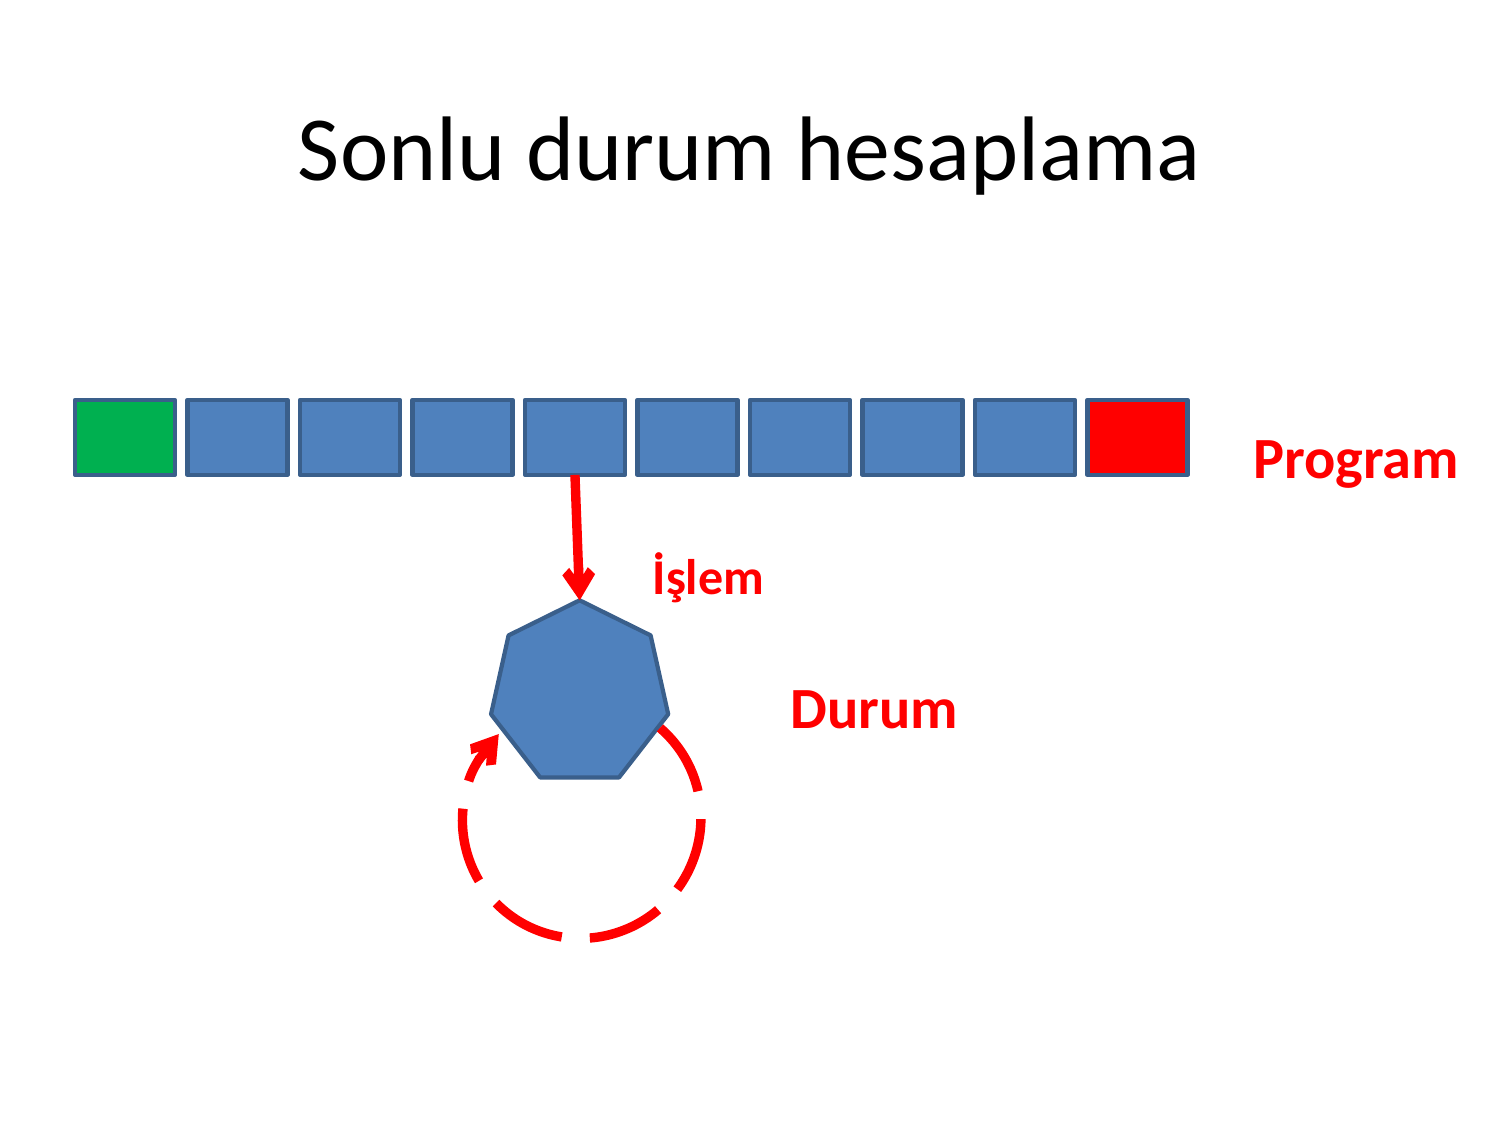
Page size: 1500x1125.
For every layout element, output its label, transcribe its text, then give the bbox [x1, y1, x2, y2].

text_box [574, 474, 580, 601]
text_box [1085, 398, 1190, 477]
text_box [523, 398, 627, 477]
text_box [973, 398, 1077, 477]
text_box [635, 398, 740, 477]
title Sonlu durum hesaplama [75, 50, 1425, 238]
text_box Program [1238, 412, 1475, 498]
text_box [298, 398, 402, 477]
text_box [488, 600, 671, 780]
text_box İşlem [638, 537, 780, 613]
text_box [748, 398, 852, 477]
text_box [410, 398, 515, 477]
text_box Durum [775, 662, 974, 748]
text_box [860, 398, 965, 477]
text_box [461, 727, 702, 940]
text_box [185, 398, 290, 477]
text_box [73, 398, 177, 477]
